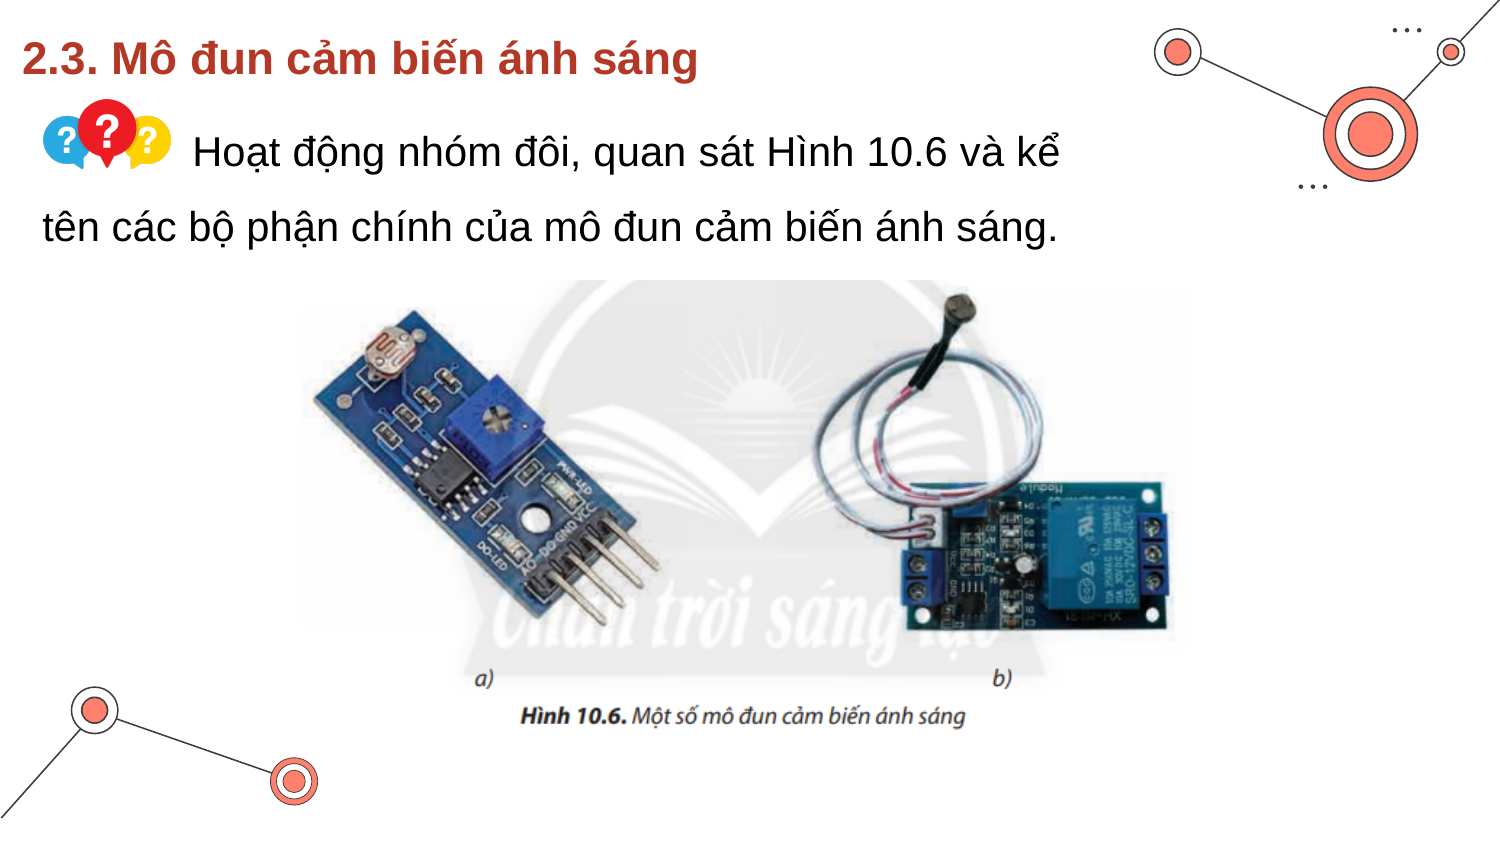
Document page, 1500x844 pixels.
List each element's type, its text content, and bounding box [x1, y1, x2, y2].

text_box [27, 92, 1077, 260]
picture [300, 280, 1190, 741]
text_box 2.3. Mô đun cảm biến ánh sáng [7, 0, 1166, 92]
